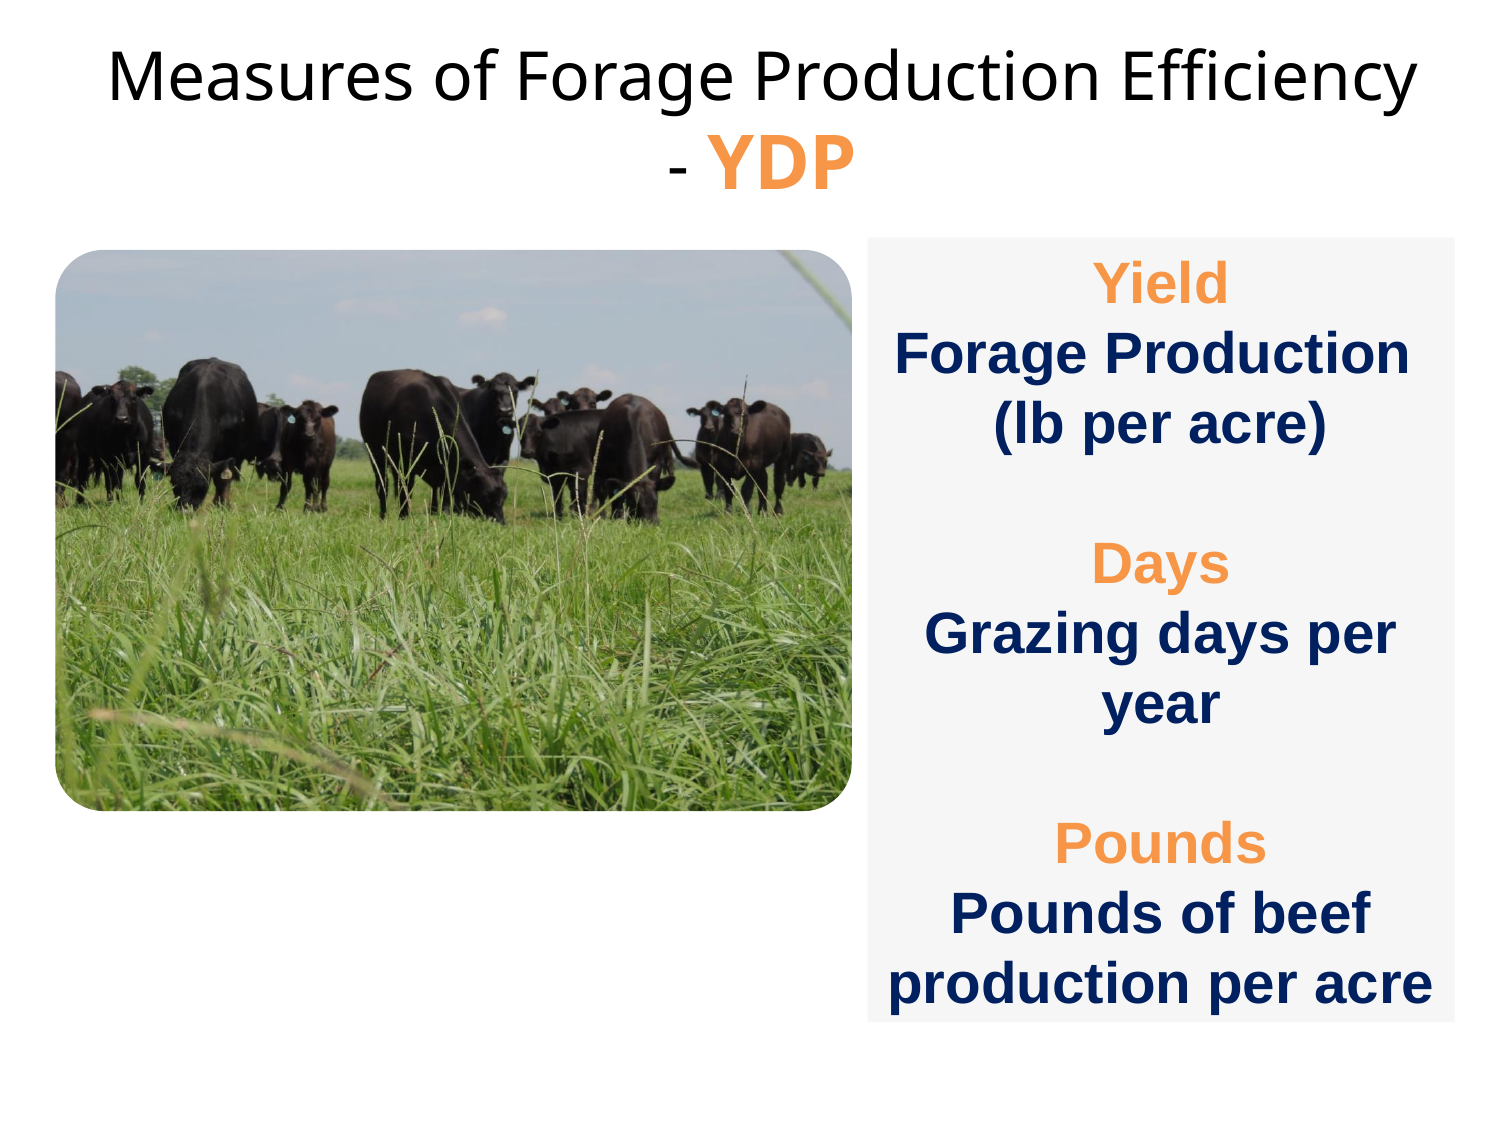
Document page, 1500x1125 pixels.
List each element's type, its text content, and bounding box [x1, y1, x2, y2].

text_box Yield Forage Production (lb per acre) Days Grazing days per year Pounds Pounds of beef production per acre [867, 237, 1455, 1023]
title Measures of Forage Production Efficiency - YDP [87, 24, 1438, 213]
picture [55, 249, 853, 812]
